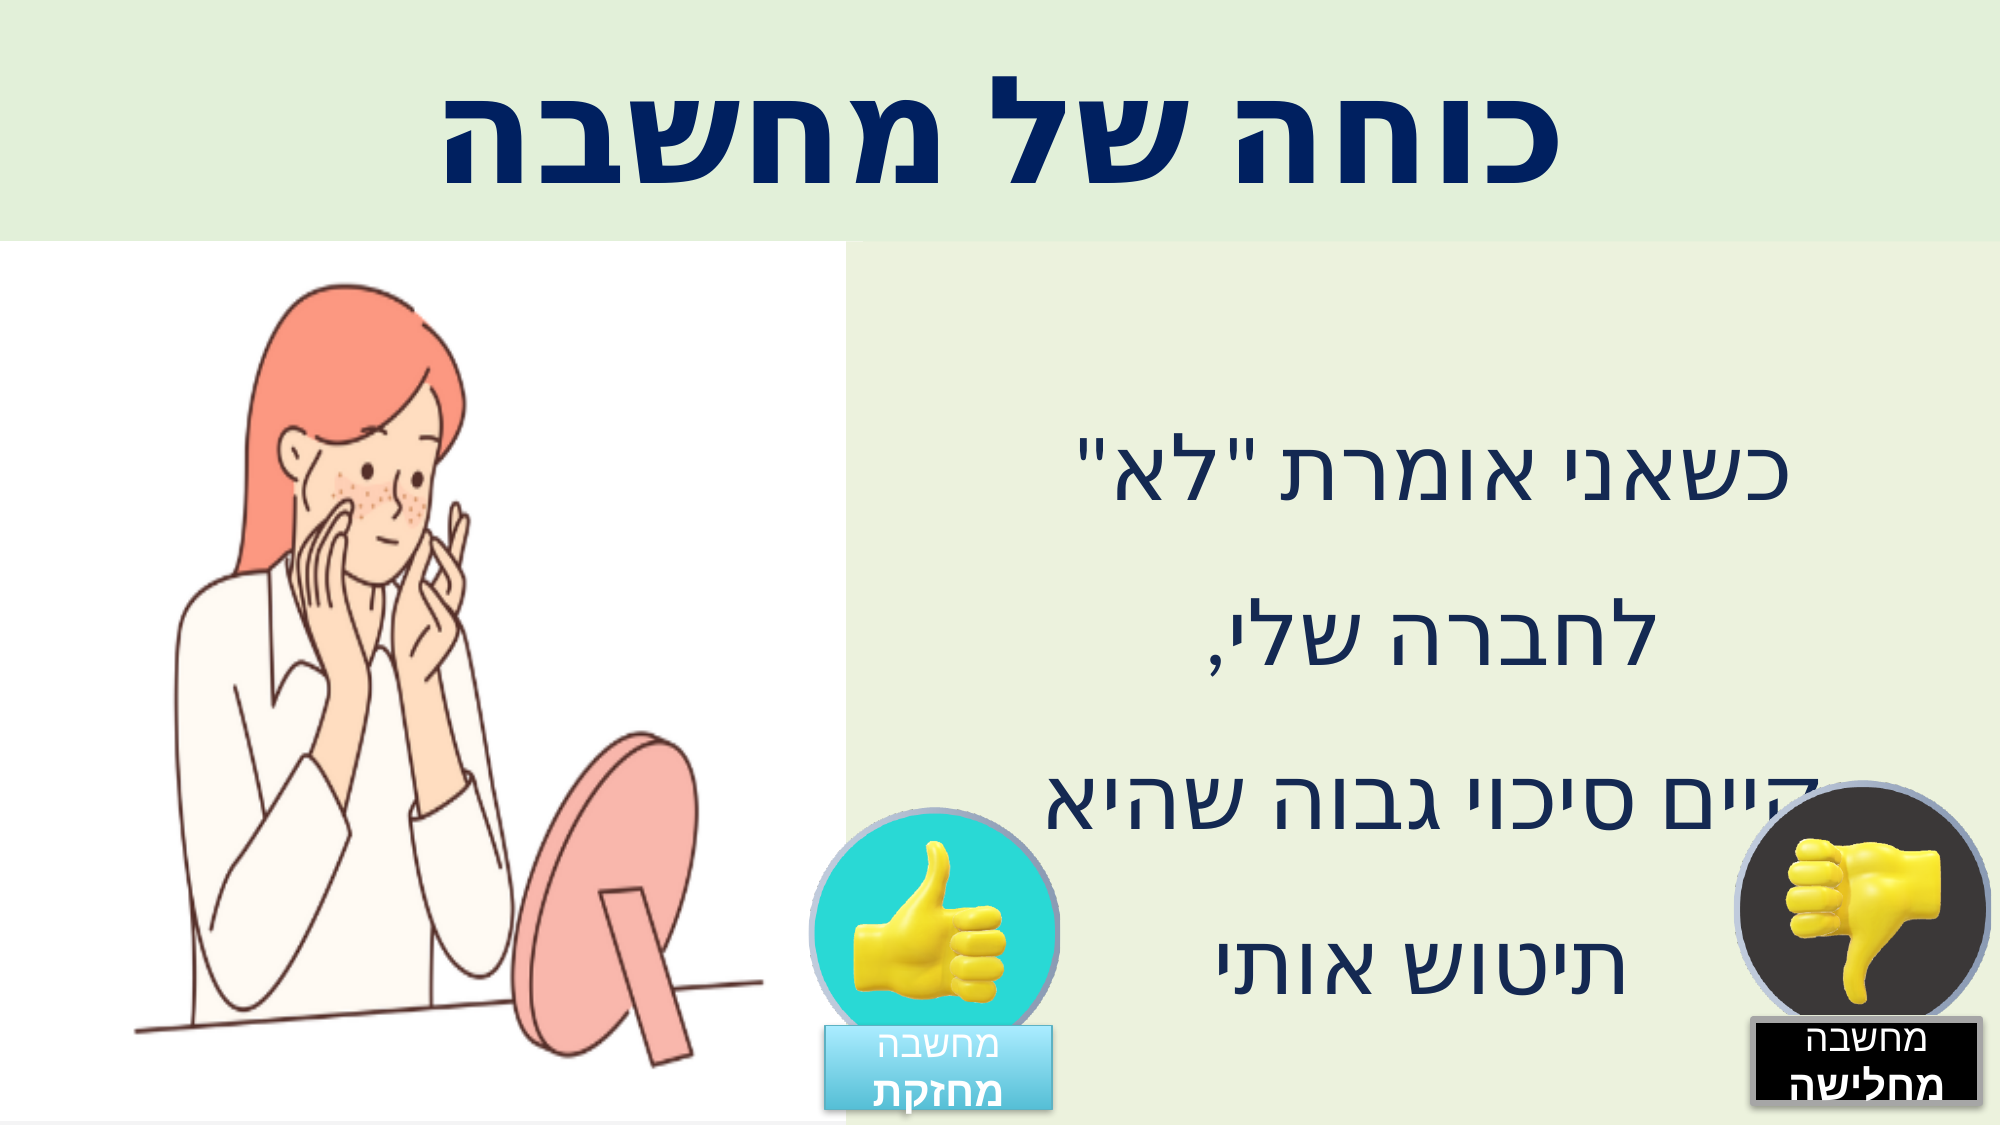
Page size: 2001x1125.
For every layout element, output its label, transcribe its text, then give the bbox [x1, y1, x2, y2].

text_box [808, 807, 1061, 1110]
title כוחה של מחשבה [137, 26, 1863, 239]
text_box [1733, 780, 1992, 1104]
text_box כשאני אומרת "לא" לחברה שלי, קיים סיכוי גבוה שהיא תיטוש אותי [859, 239, 2000, 1125]
picture [0, 241, 863, 1121]
